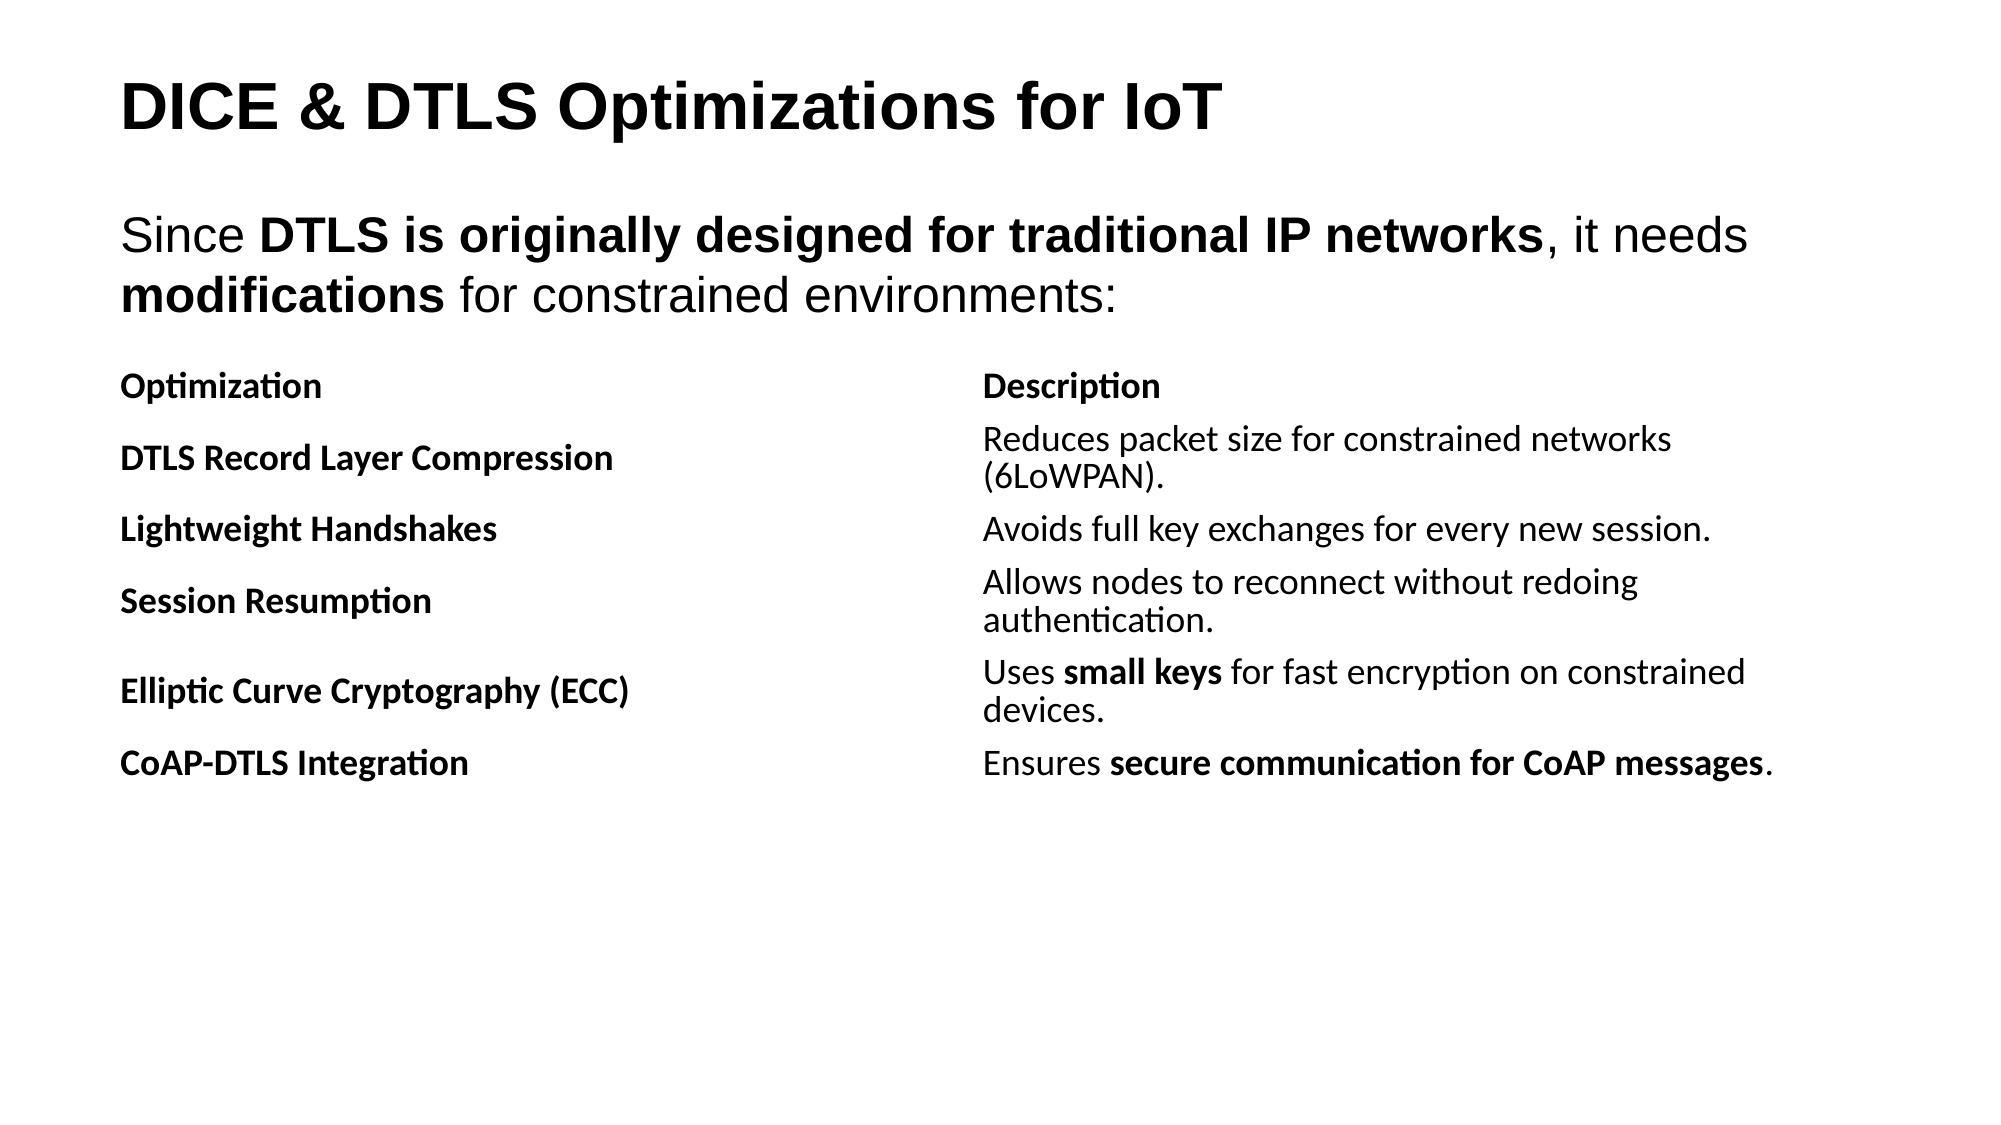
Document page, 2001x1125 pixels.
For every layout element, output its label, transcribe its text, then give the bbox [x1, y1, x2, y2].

table_cell CoAP-DTLS Integration [105, 740, 968, 792]
table_cell Lightweight Handshakes [105, 506, 968, 559]
table_cell Elliptic Curve Cryptography (ECC) [105, 649, 968, 740]
table_cell Uses small keys for fast encryption on constrained devices. [968, 649, 1830, 740]
table_cell Ensures secure communication for CoAP messages. [968, 740, 1830, 792]
table_cell Session Resumption [105, 559, 968, 649]
table_cell Reduces packet size for constrained networks (6LoWPAN). [968, 415, 1830, 506]
table_cell Avoids full key exchanges for every new session. [968, 506, 1830, 559]
table_cell DTLS Record Layer Compression [105, 415, 968, 506]
table_header Description [968, 362, 1830, 415]
table_header Optimization [105, 376, 968, 415]
table_cell Allows nodes to reconnect without redoing authentication. [968, 559, 1830, 649]
text_box DICE & DTLS Optimizations for IoT Since DTLS is originally designed for traditional IP networks, it needs modifications for constrained environments: [105, 55, 1809, 376]
